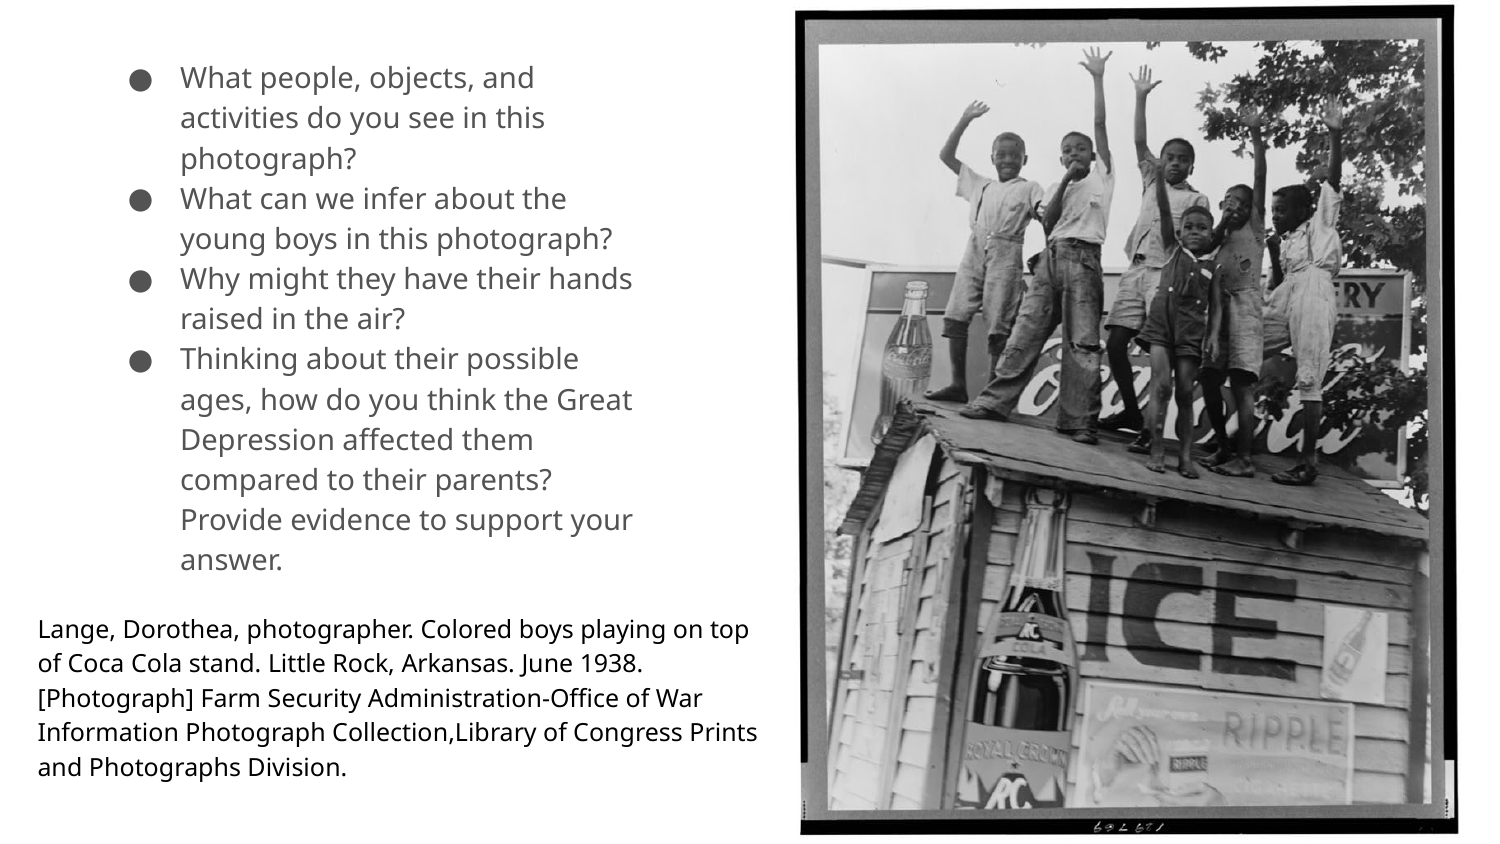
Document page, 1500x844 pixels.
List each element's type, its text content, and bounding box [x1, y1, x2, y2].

title Lange, Dorothea, photographer. Colored boys playing on top of Coca Cola stand. Little Rock, Arkansas. June 1938. [Photograph] Farm Security Administration-Office of War Information Photograph Collection,Library of Congress Prints and Photographs Division. [22, 594, 780, 815]
picture [785, 0, 1469, 844]
text_box What people, objects, and activities do you see in this photograph? What can we infer about the young boys in this photograph? Why might they have their hands raised in the air? Thinking about their possible ages, how do you think the Great Depression affected them compared to their parents? Provide evidence to support your answer. [89, 39, 651, 569]
